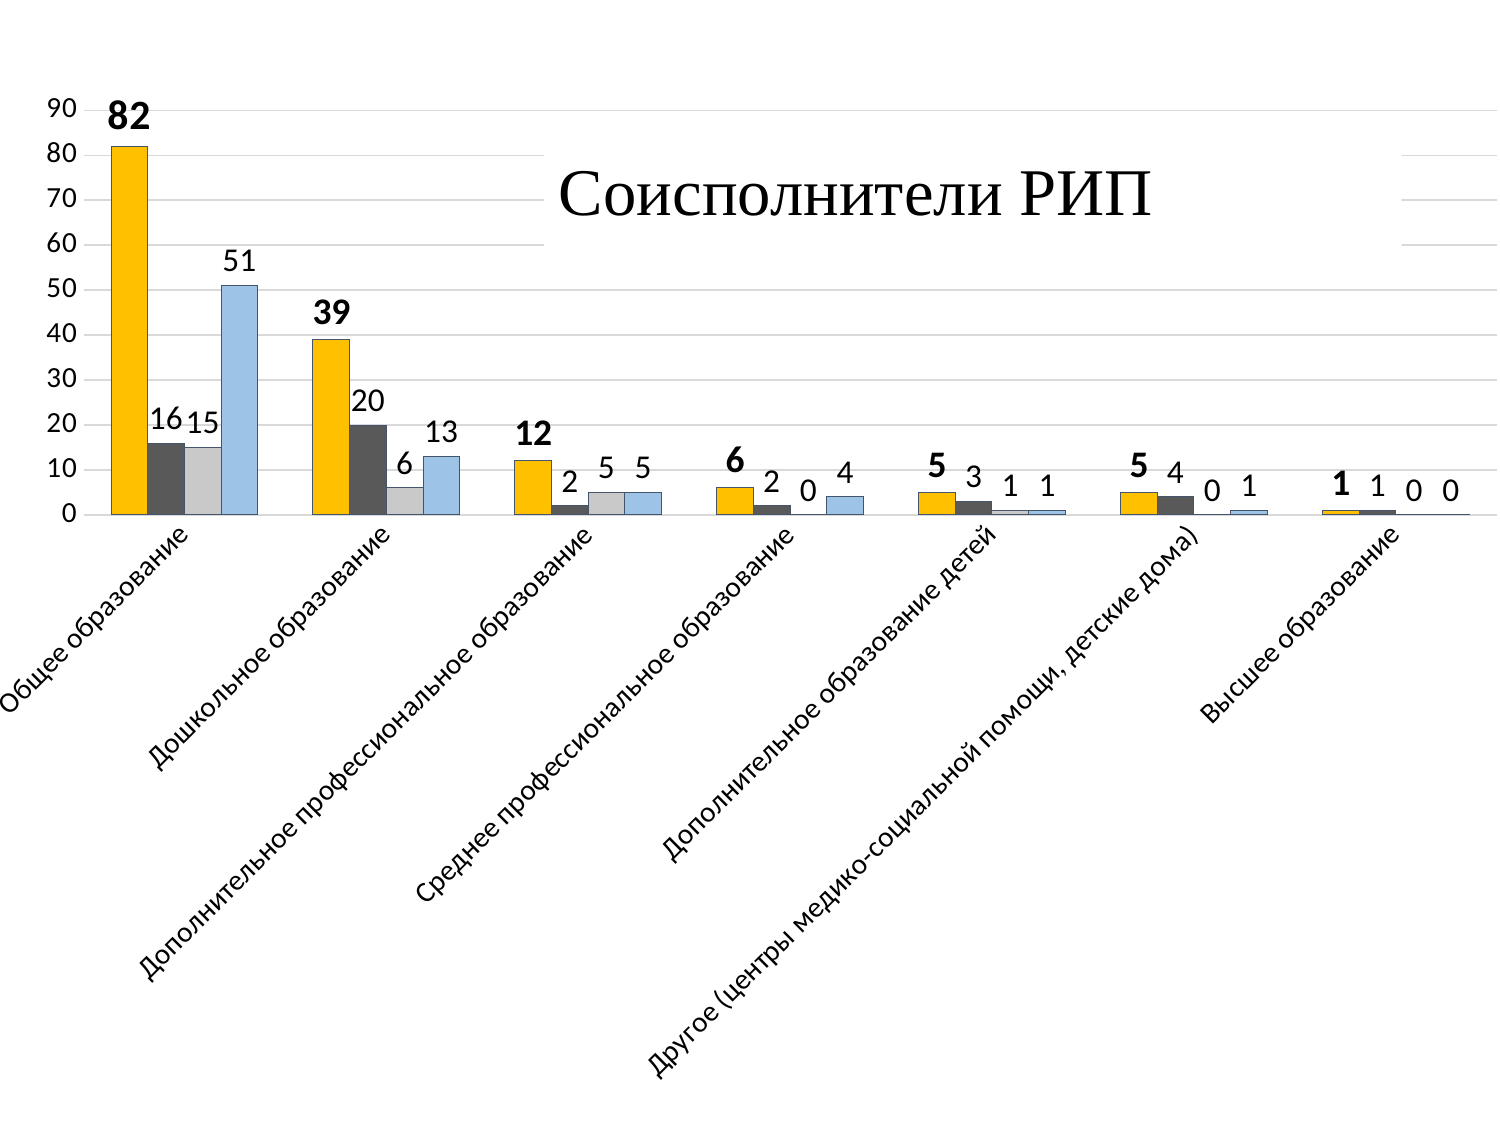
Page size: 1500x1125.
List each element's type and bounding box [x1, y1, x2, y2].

chart [0, 74, 1500, 1104]
